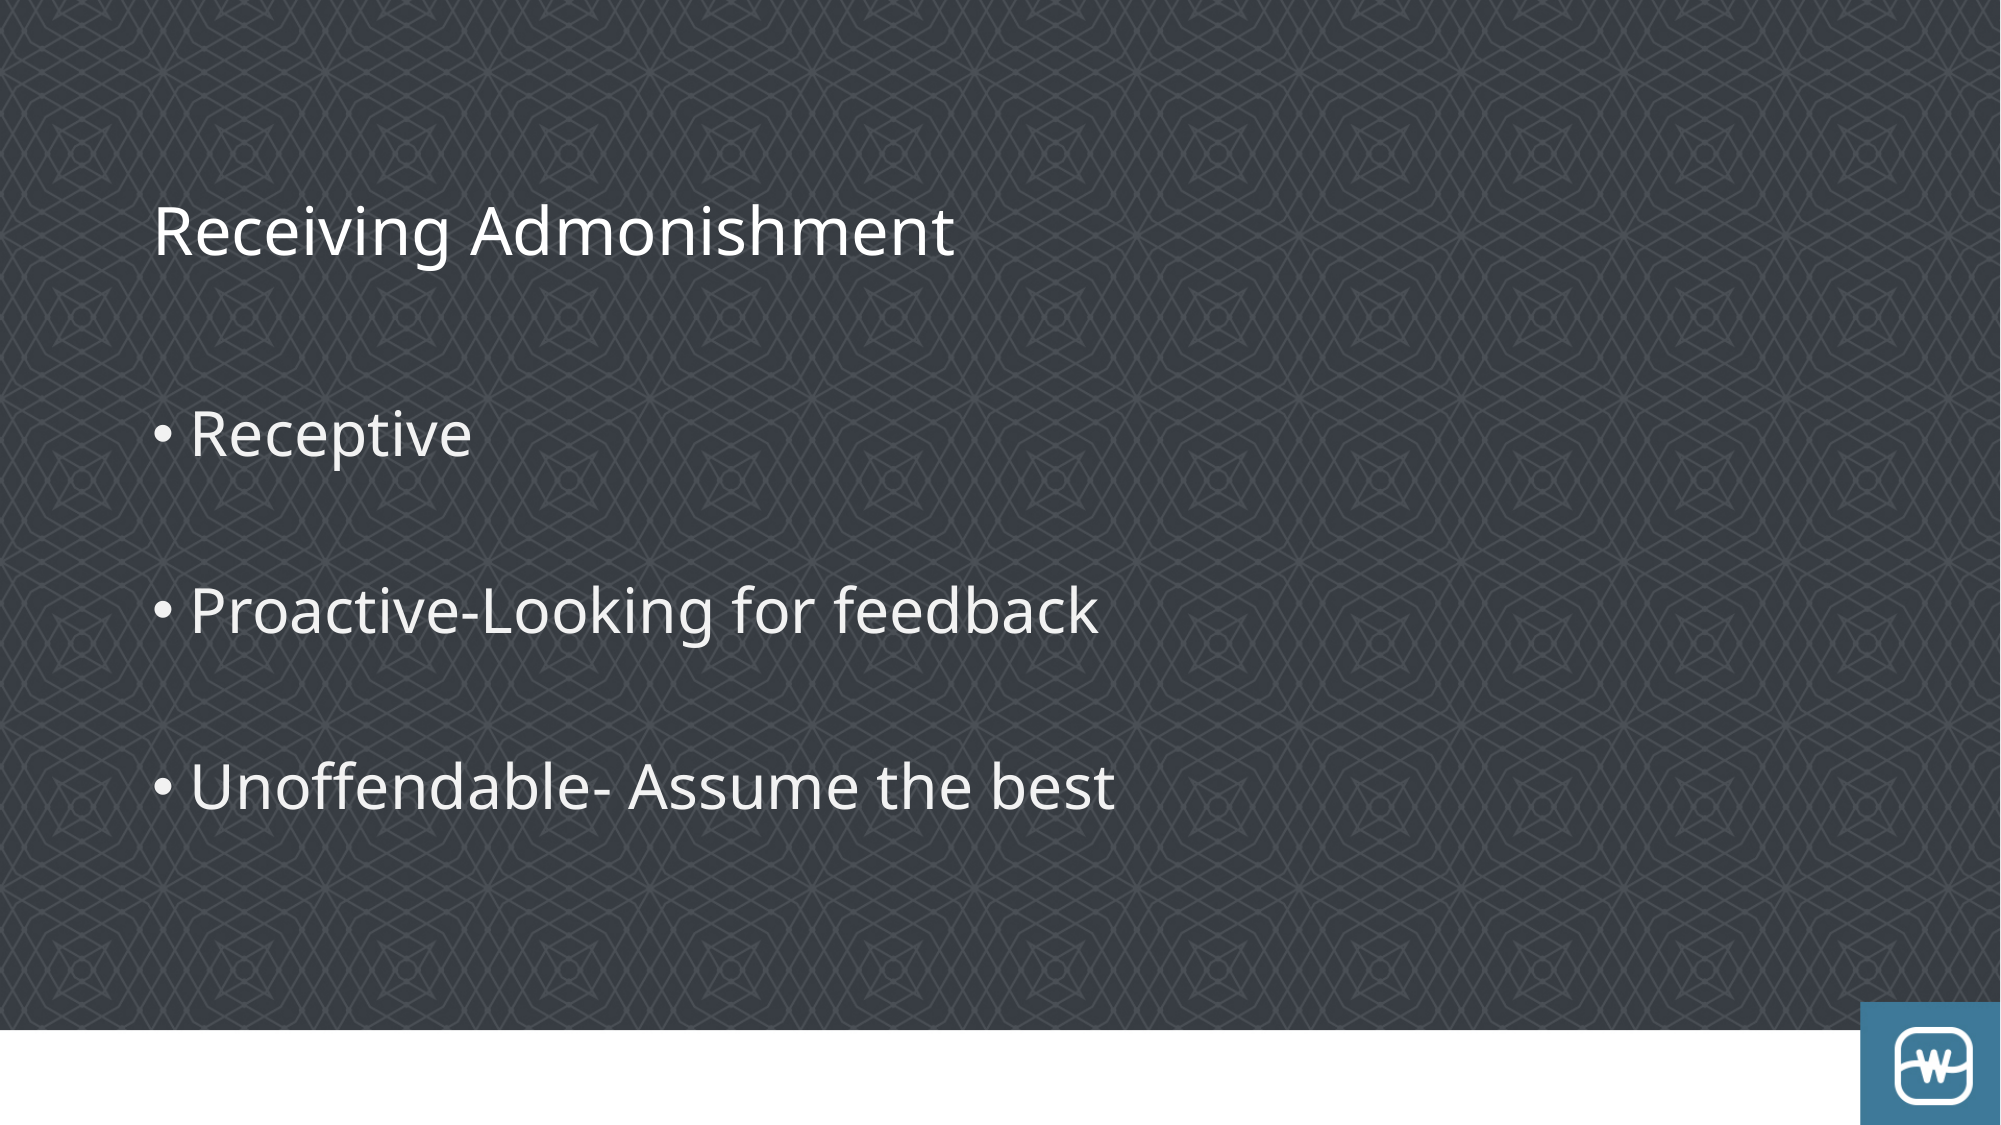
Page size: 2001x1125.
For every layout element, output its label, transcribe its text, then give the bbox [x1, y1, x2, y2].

picture [0, 0, 2001, 1125]
list Receptive Proactive-Looking for feedback Unoffendable- Assume the best [137, 299, 1863, 987]
title Receiving Admonishment [137, 189, 1863, 278]
